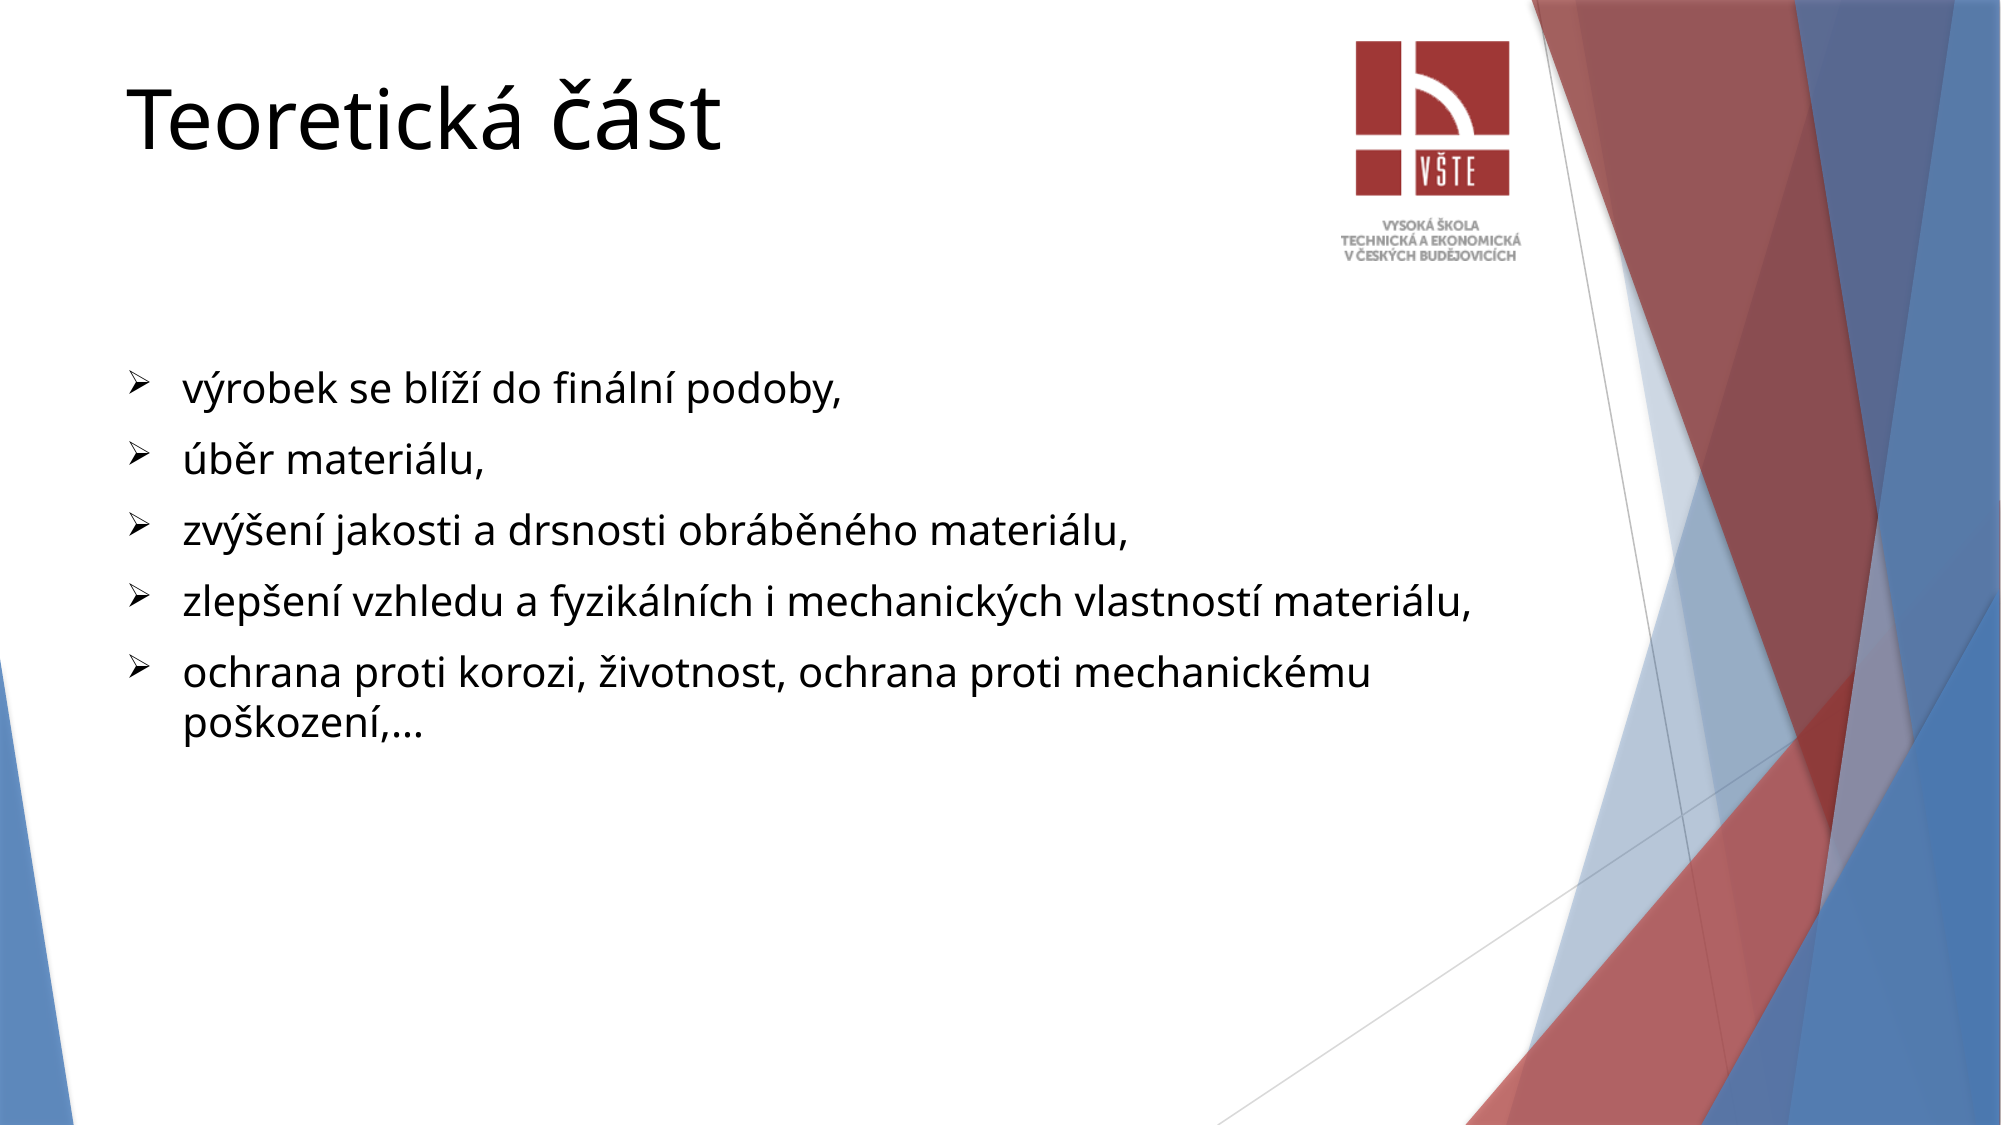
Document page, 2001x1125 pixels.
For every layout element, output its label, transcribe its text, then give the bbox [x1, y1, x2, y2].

text_box Teoretická část [111, 50, 1340, 268]
list výrobek se blíží do finální podoby, úběr materiálu, zvýšení jakosti a drsnosti obráběného materiálu, zlepšení vzhledu a fyzikálních i mechanických vlastností materiálu, ochrana proti korozi, životnost, ochrana proti mechanickému poškození,… [111, 354, 1522, 992]
picture [1340, 39, 1522, 261]
